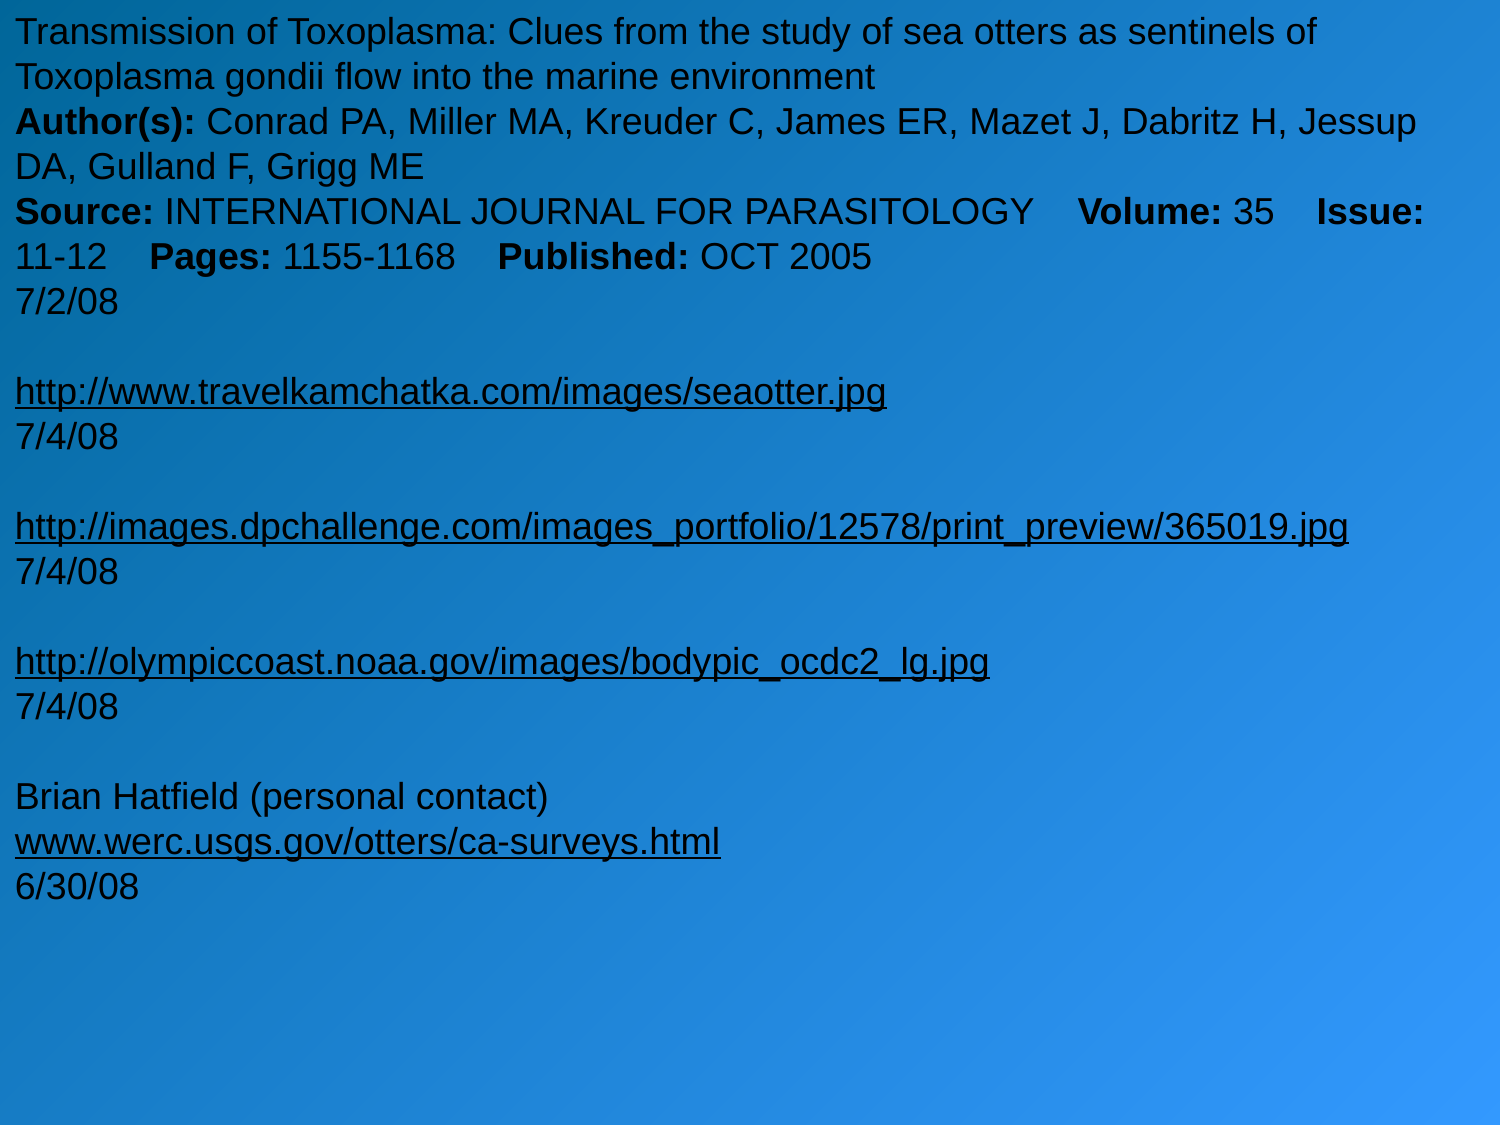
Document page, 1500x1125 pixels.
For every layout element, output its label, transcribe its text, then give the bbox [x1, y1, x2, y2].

text_box Transmission of Toxoplasma: Clues from the study of sea otters as sentinels of Toxoplasma gondii flow into the marine environment Author(s): Conrad PA, Miller MA, Kreuder C, James ER, Mazet J, Dabritz H, Jessup DA, Gulland F, Grigg ME Source: INTERNATIONAL JOURNAL FOR PARASITOLOGY Volume: 35 Issue: 11-12 Pages: 1155-1168 Published: OCT 2005 7/2/08 http://www.travelkamchatka.com/images/seaotter.jpg 7/4/08 http://images.dpchallenge.com/images_portfolio/12578/print_preview/365019.jpg 7/4/08 http://olympiccoast.noaa.gov/images/bodypic_ocdc2_lg.jpg 7/4/08 Brian Hatfield (personal contact) www.werc.usgs.gov/otters/ca-surveys.html 6/30/08 [0, 0, 1500, 960]
